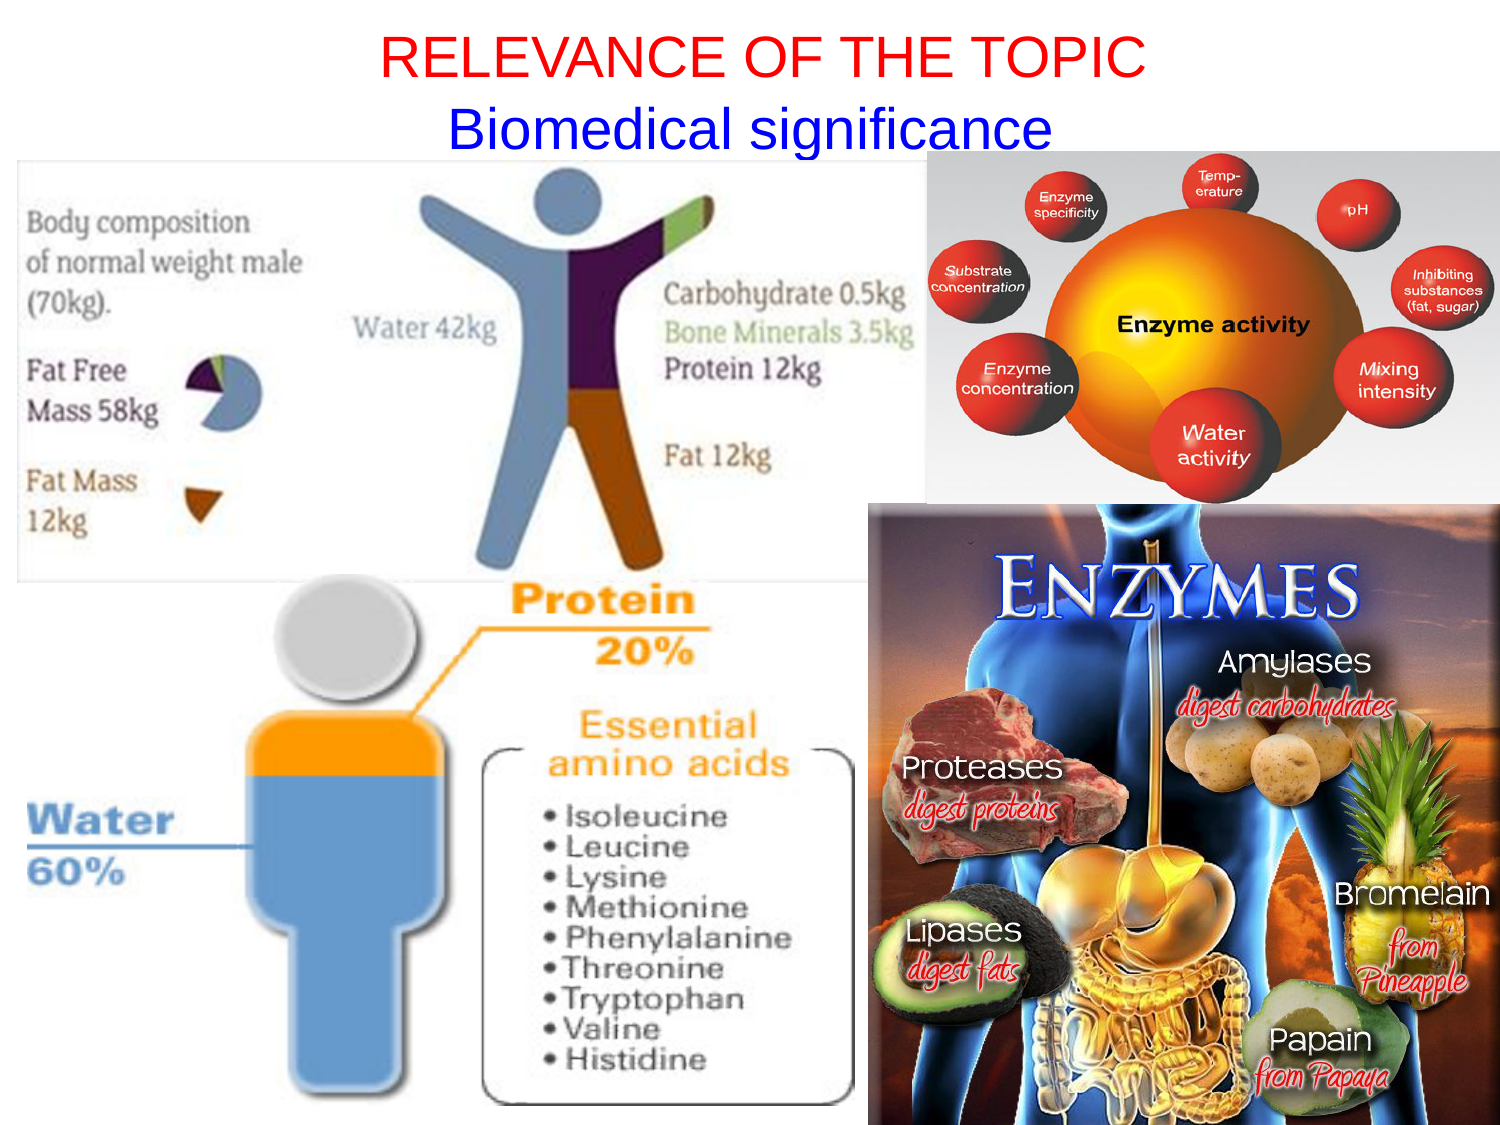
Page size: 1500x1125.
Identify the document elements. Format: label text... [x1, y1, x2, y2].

text_box Biomedical significance [76, 54, 1427, 159]
picture [17, 151, 1500, 1125]
title RELEVANCE OF THE TOPIC [88, 0, 1439, 110]
